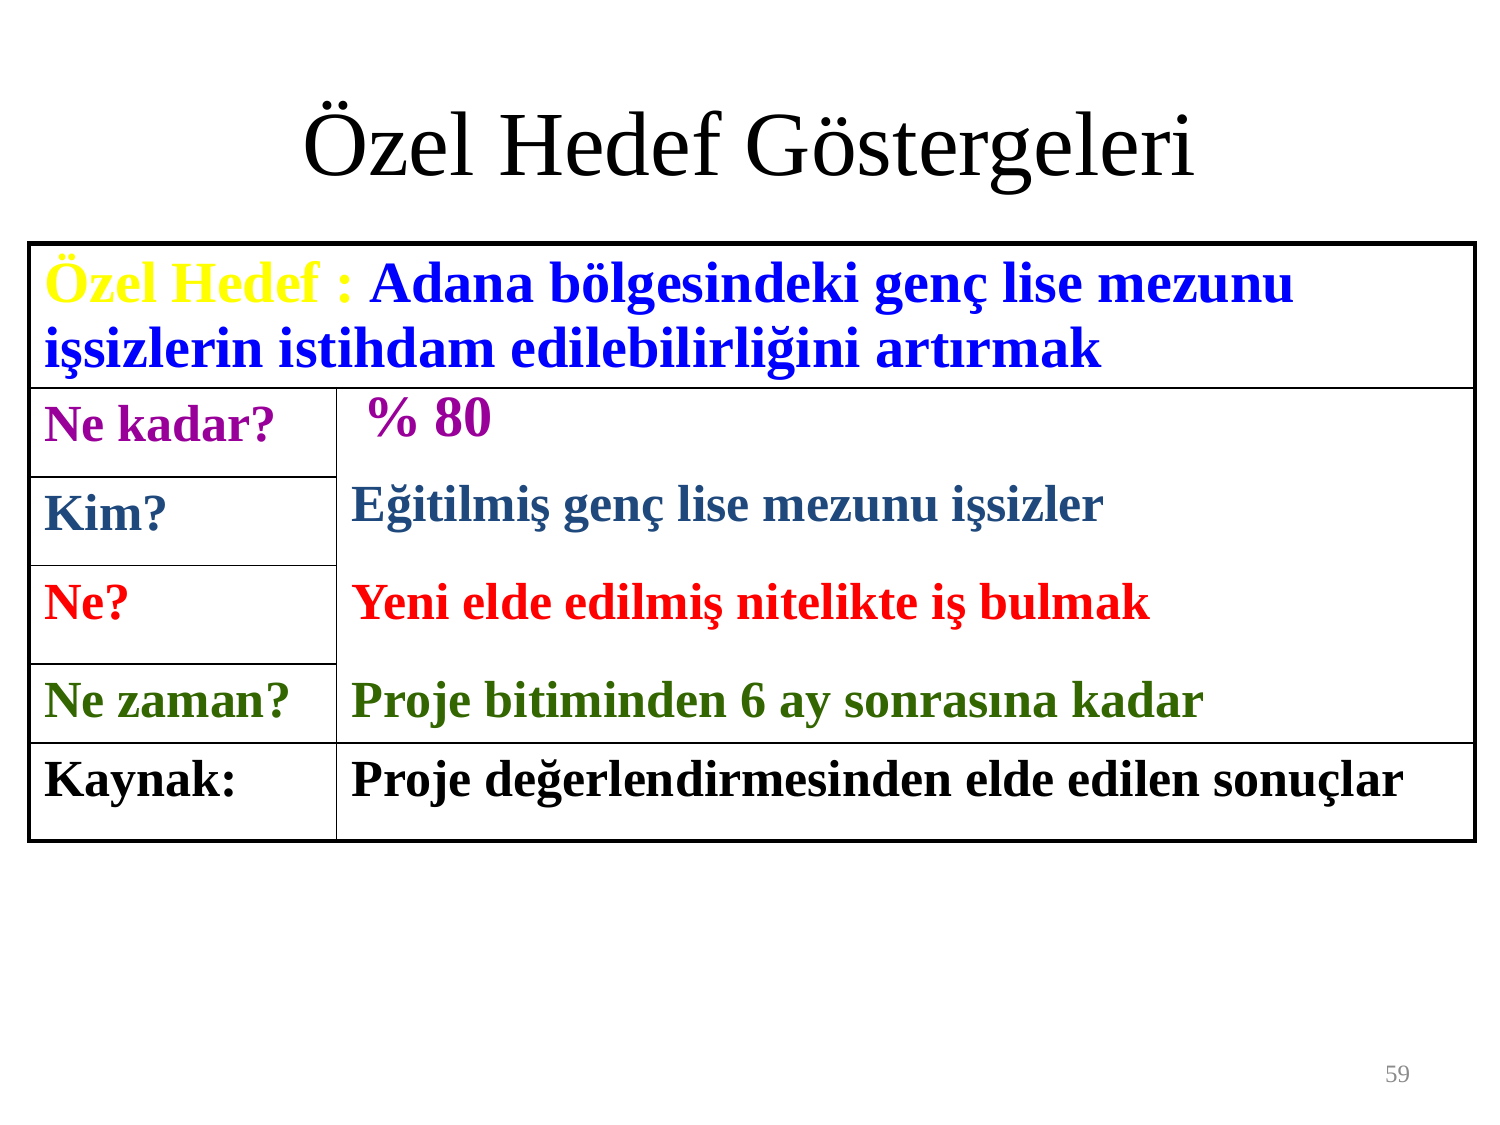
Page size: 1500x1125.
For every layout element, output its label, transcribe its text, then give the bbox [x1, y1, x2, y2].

table_cell Ne? [31, 566, 336, 663]
table_cell Eğitilmiş genç lise mezunu işsizler [337, 477, 1473, 565]
title Özel Hedef Göstergeleri [74, 44, 1426, 233]
table_cell % 80 [337, 389, 1473, 477]
table_cell Kaynak: [31, 744, 336, 839]
table_cell Ne zaman? [31, 665, 336, 742]
table_cell Ne kadar? [31, 389, 336, 476]
table_cell Proje bitiminden 6 ay sonrasına kadar [337, 664, 1473, 742]
table_cell Proje değerlendirmesinden elde edilen sonuçlar [337, 744, 1473, 839]
slide_number 59 [1074, 1042, 1425, 1103]
table_cell Yeni elde edilmiş nitelikte iş bulmak [337, 565, 1473, 664]
table_header Özel Hedef : Adana bölgesindeki genç lise mezunu işsizlerin istihdam edilebilirliğini artırmak [31, 246, 1473, 387]
table_cell Kim? [31, 478, 336, 565]
